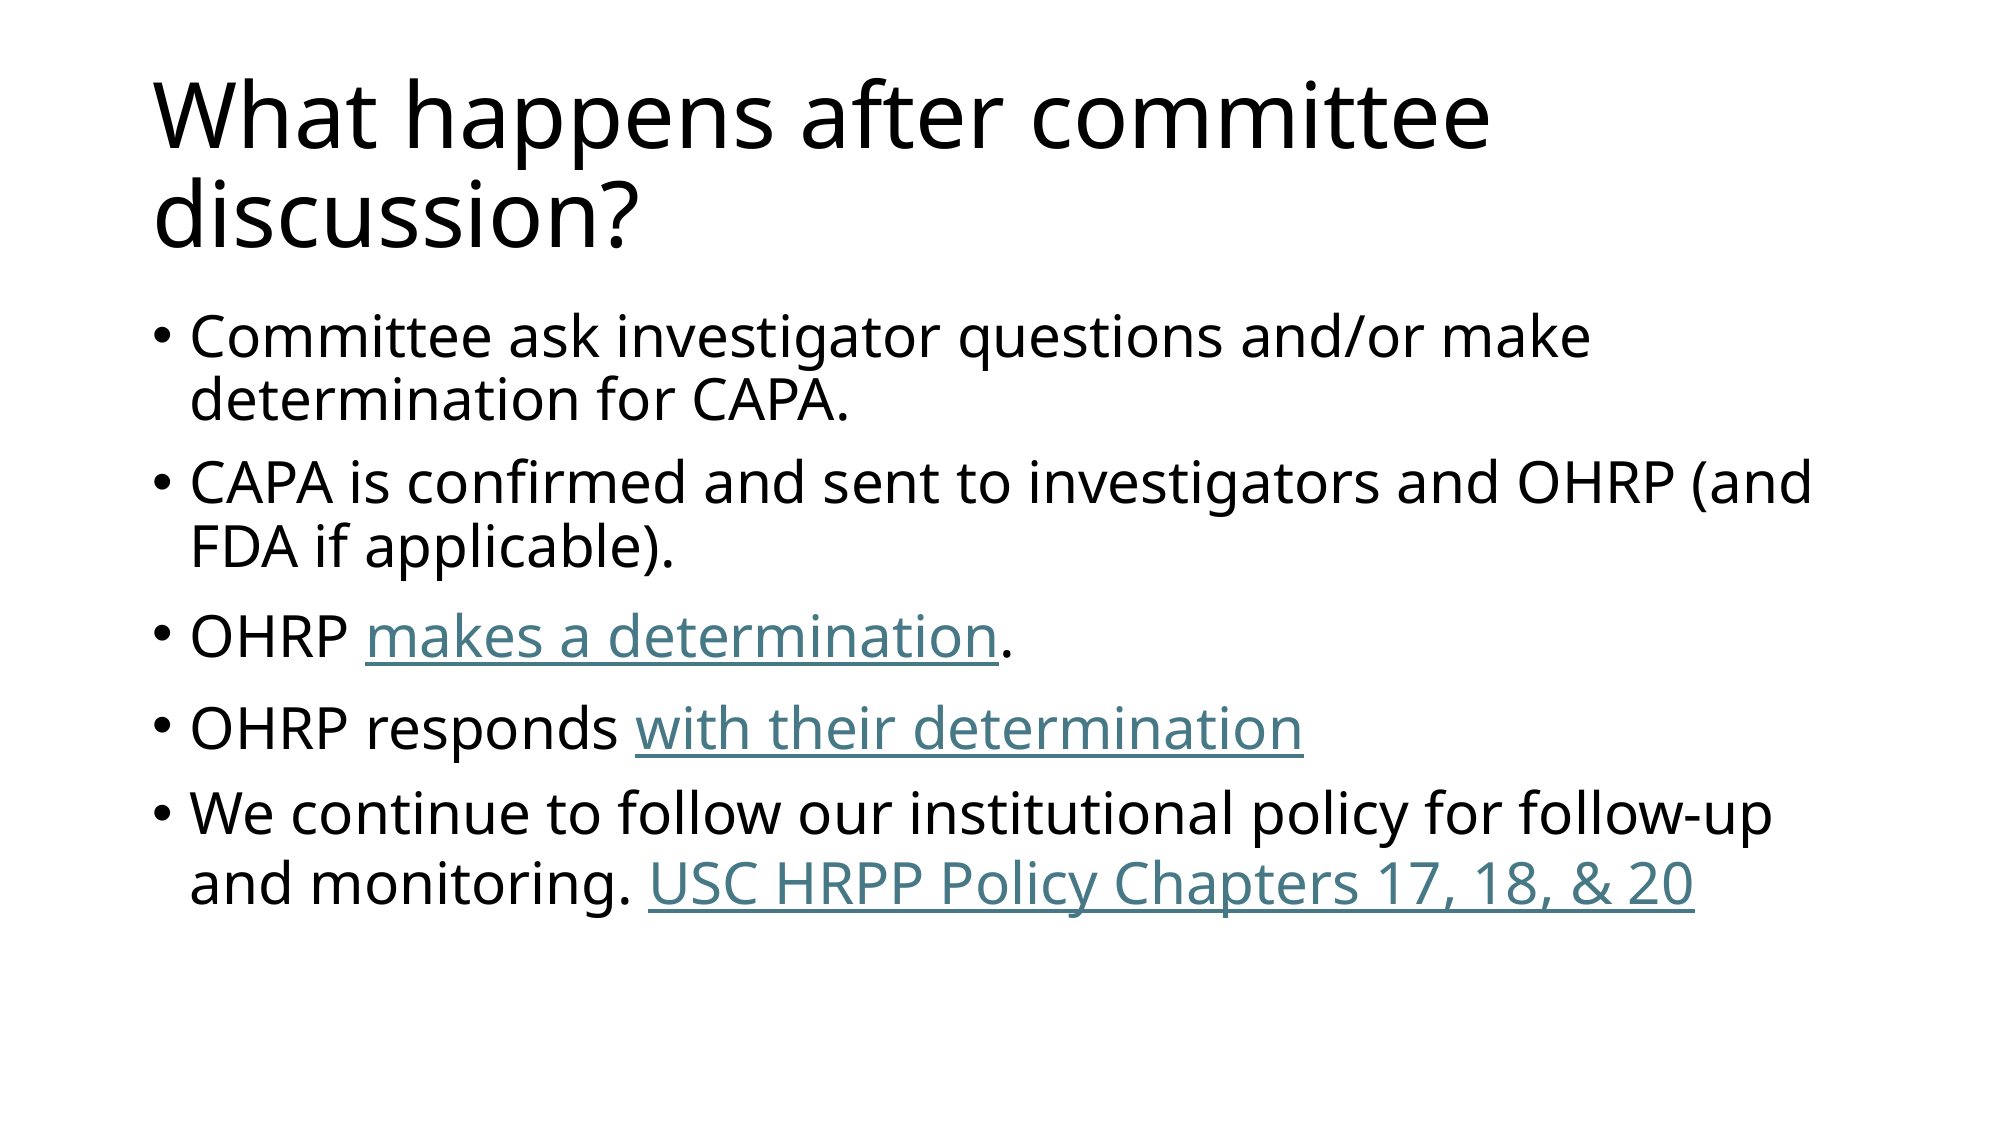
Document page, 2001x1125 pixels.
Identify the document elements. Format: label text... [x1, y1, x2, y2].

list Committee ask investigator questions and/or make determination for CAPA. CAPA is confirmed and sent to investigators and OHRP (and FDA if applicable). OHRP makes a determination. OHRP responds with their determination We continue to follow our institutional policy for follow-up and monitoring. USC HRPP Policy Chapters 17, 18, & 20 [137, 299, 1863, 1014]
title What happens after committee discussion? [137, 59, 1863, 278]
